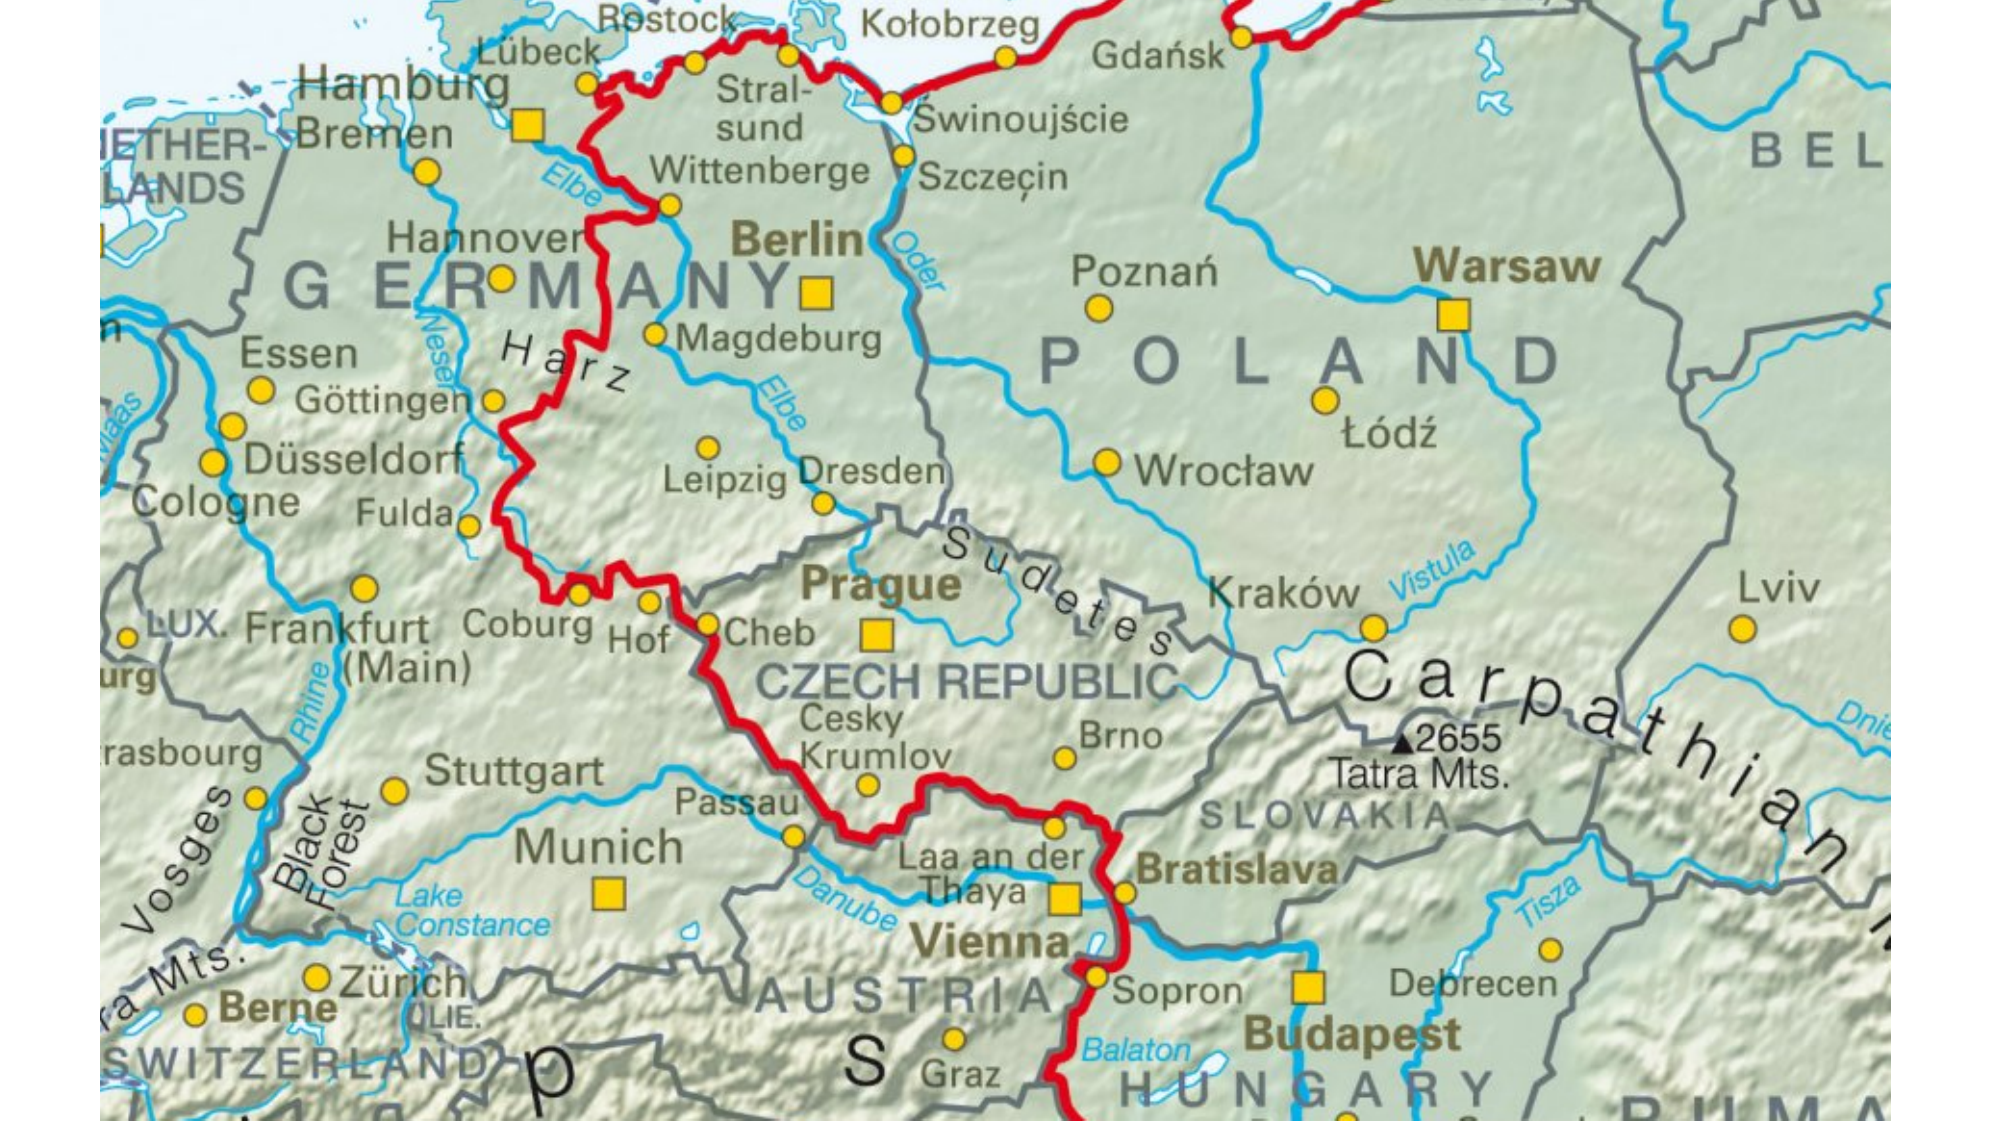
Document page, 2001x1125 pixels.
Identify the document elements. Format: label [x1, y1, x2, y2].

picture [100, 0, 1892, 1122]
